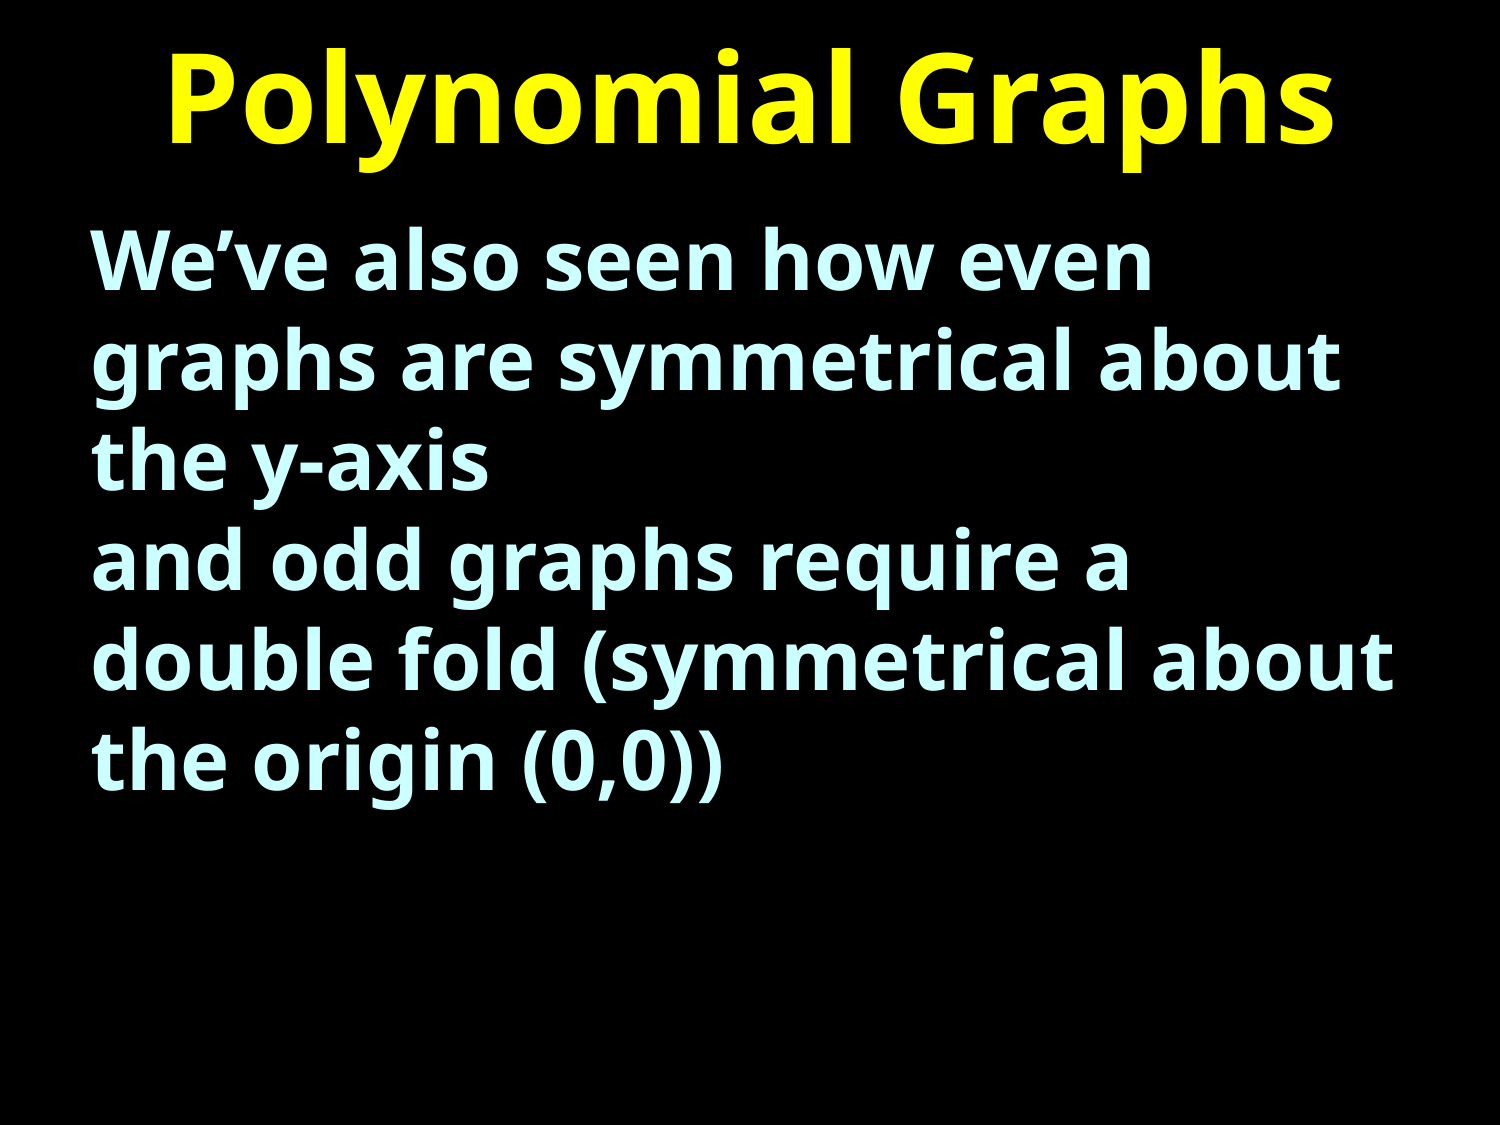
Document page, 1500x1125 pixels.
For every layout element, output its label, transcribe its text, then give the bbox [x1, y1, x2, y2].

list We’ve also seen how even graphs are symmetrical about the y-axis and odd graphs require a double fold (symmetrical about the origin (0,0)) [75, 200, 1425, 1125]
title Polynomial Graphs [0, 0, 1500, 188]
